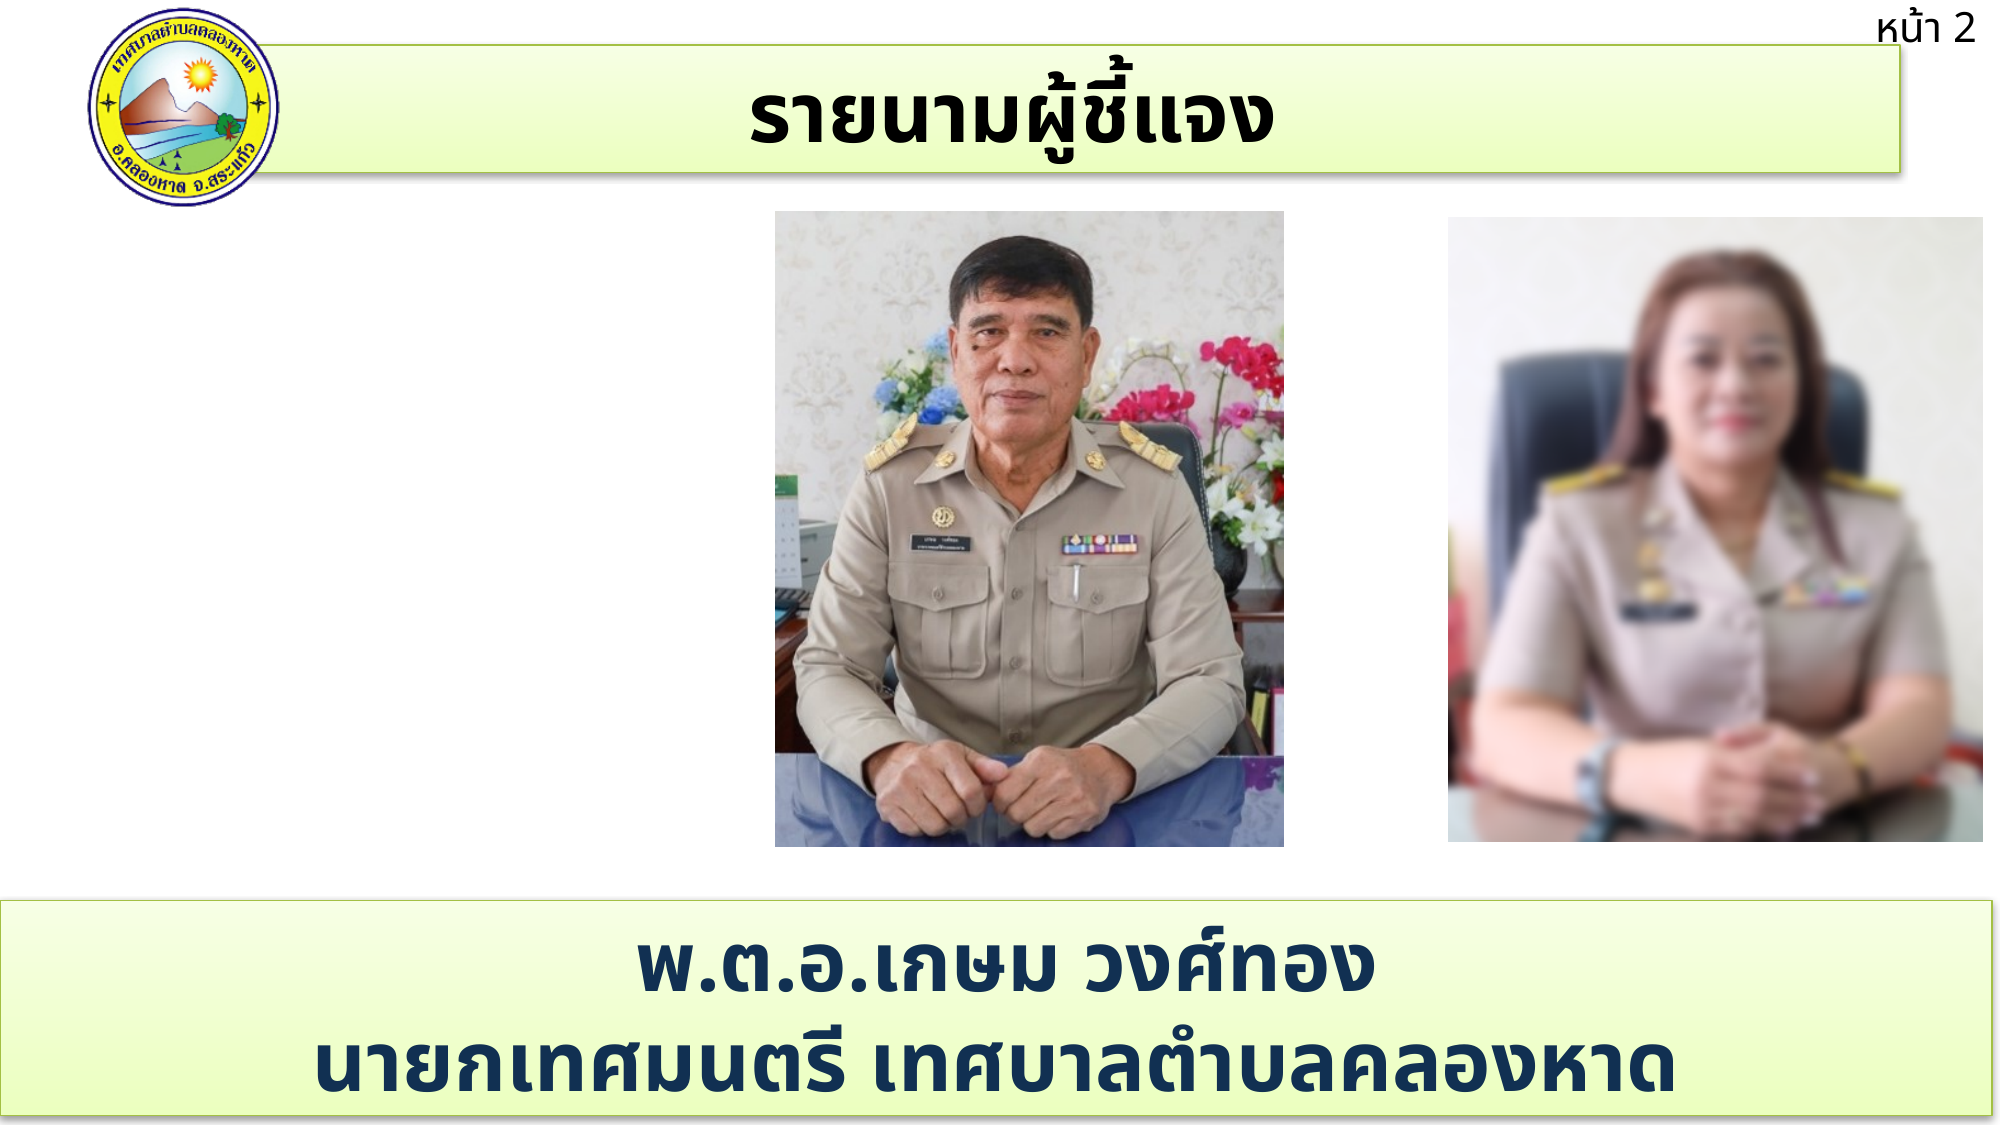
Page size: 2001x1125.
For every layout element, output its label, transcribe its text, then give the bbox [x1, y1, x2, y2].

picture [1448, 217, 1983, 842]
picture [81, 0, 286, 212]
picture [774, 211, 1284, 847]
text_box พ.ต.อ.เกษม วงศ์ทอง นายกเทศมนตรี เทศบาลตำบลคลองหาด [0, 900, 1993, 1116]
title รายนามผู้ชี้แจง [290, 44, 1901, 173]
text_box หน้า 2 [1525, 0, 1993, 56]
